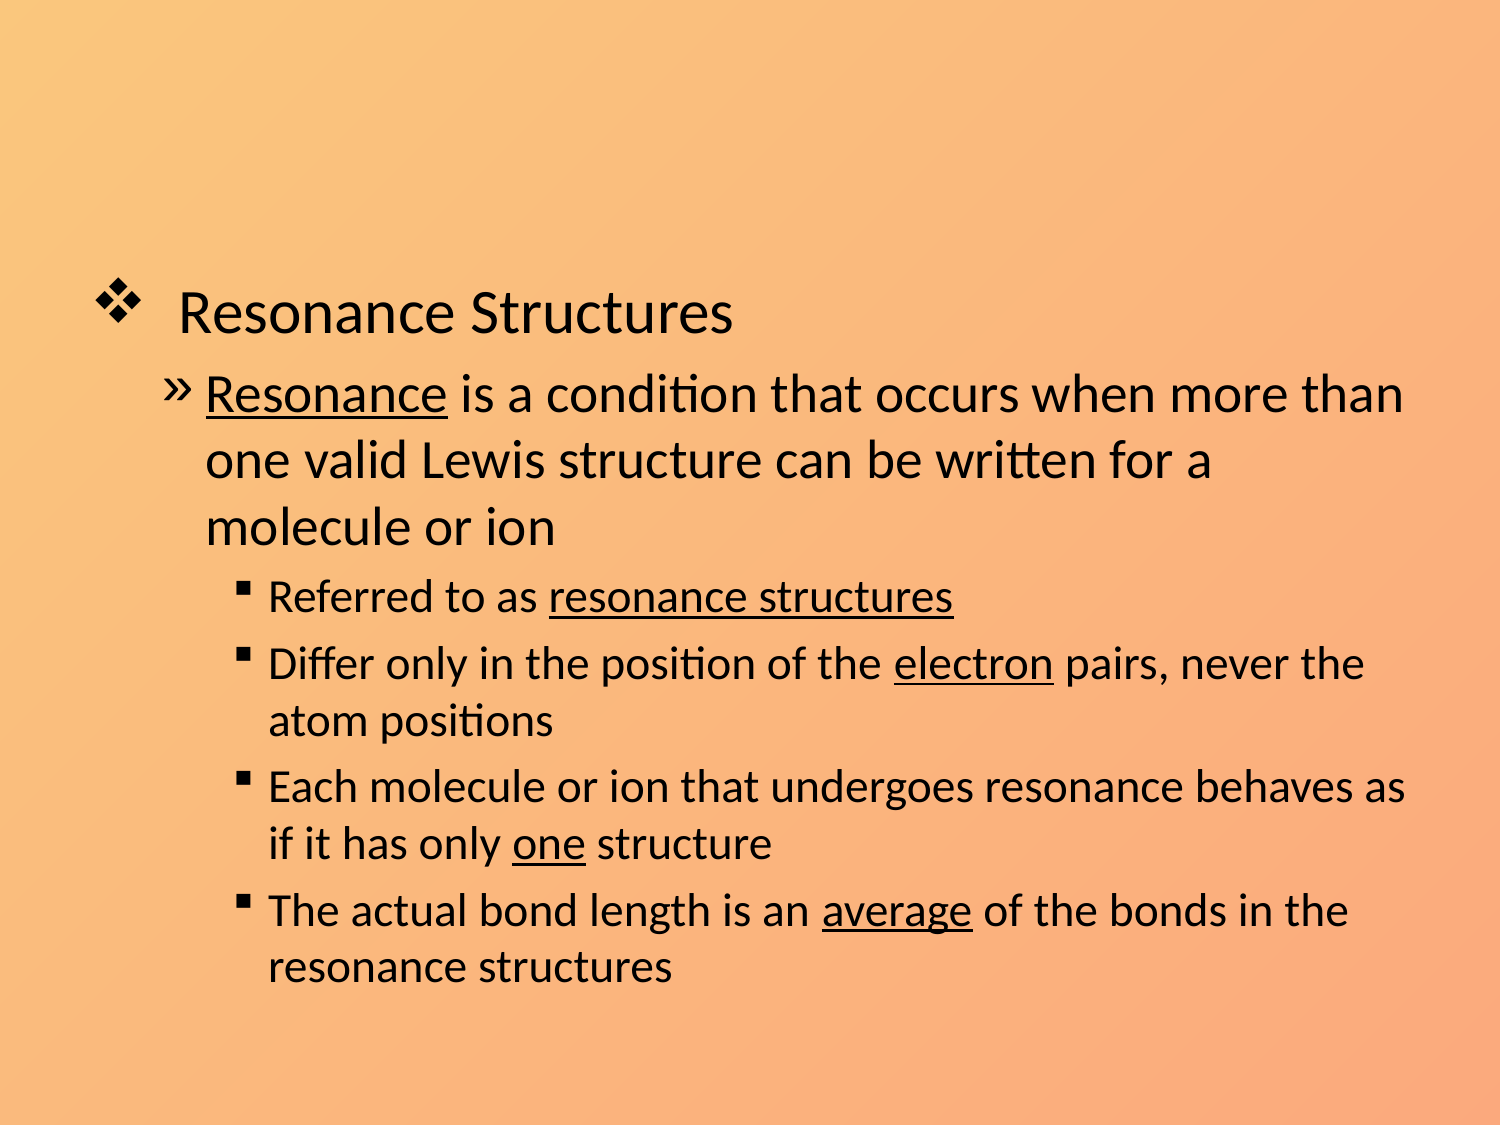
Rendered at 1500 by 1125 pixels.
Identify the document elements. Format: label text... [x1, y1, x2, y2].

list Resonance Structures Resonance is a condition that occurs when more than one valid Lewis structure can be written for a molecule or ion Referred to as resonance structures Differ only in the position of the electron pairs, never the atom positions Each molecule or ion that undergoes resonance behaves as if it has only one structure The actual bond length is an average of the bonds in the resonance structures [75, 262, 1425, 1005]
